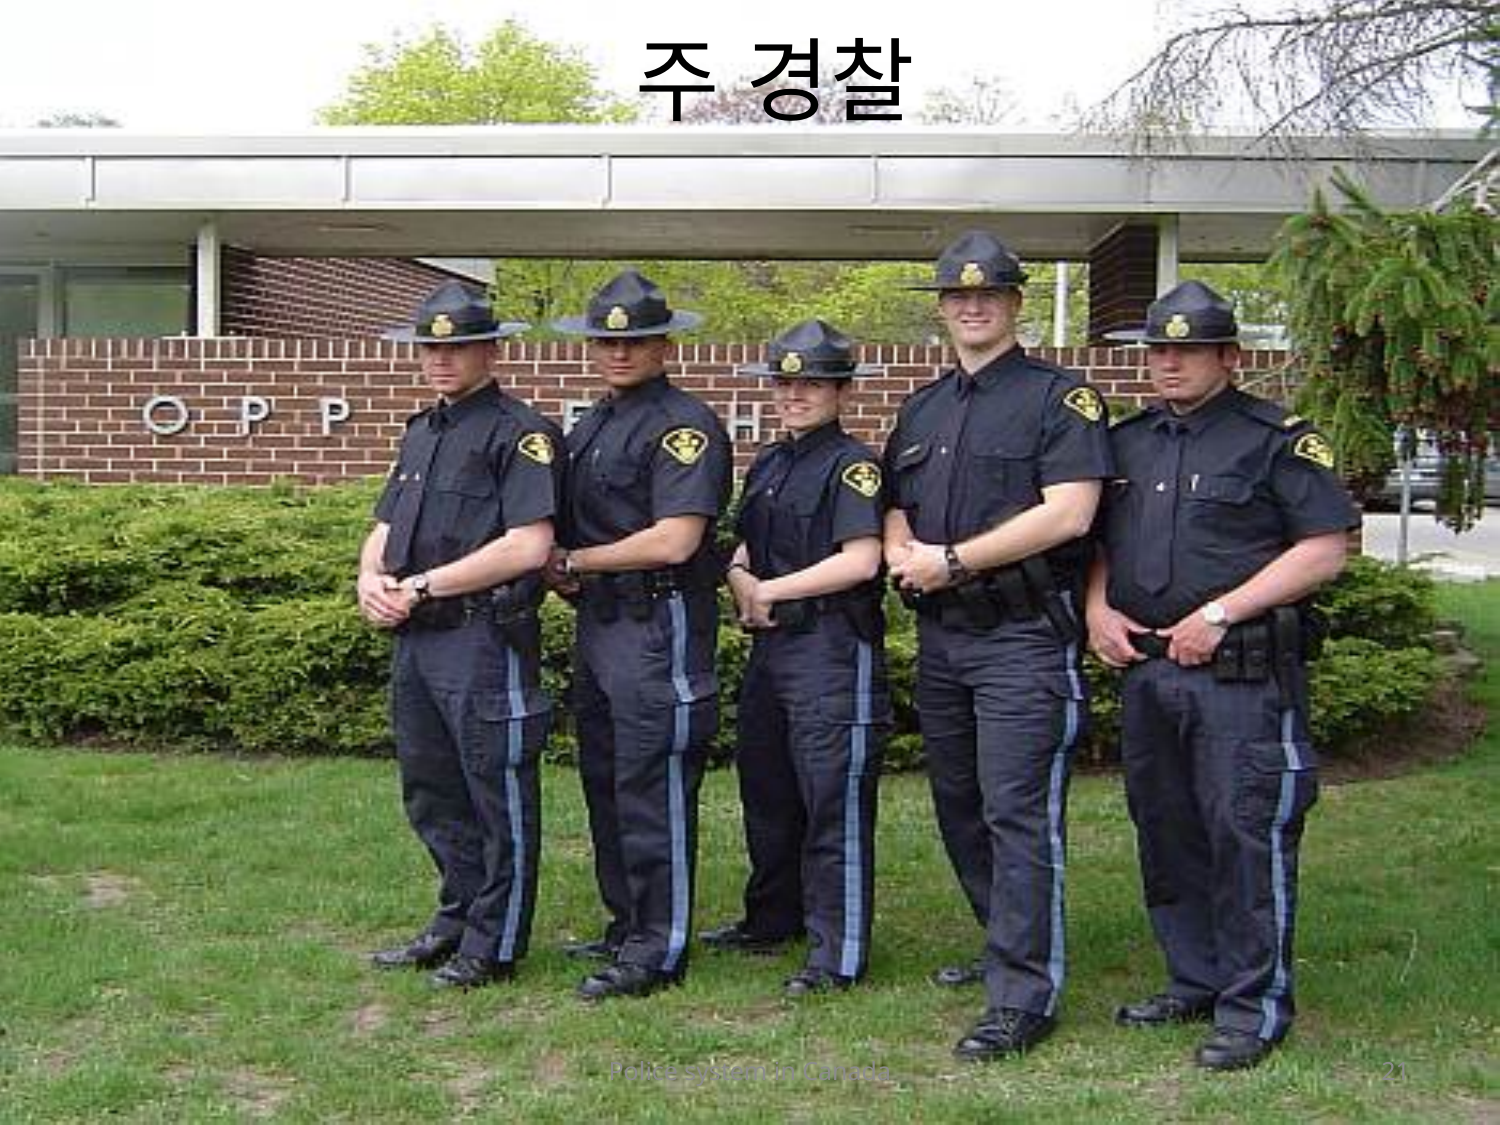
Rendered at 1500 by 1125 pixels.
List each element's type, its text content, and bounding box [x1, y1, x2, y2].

picture [0, 0, 1500, 1125]
footer Police system in Canada [512, 1042, 988, 1103]
slide_number 21 [1074, 1042, 1425, 1103]
title 주 경찰 [100, 0, 1451, 172]
